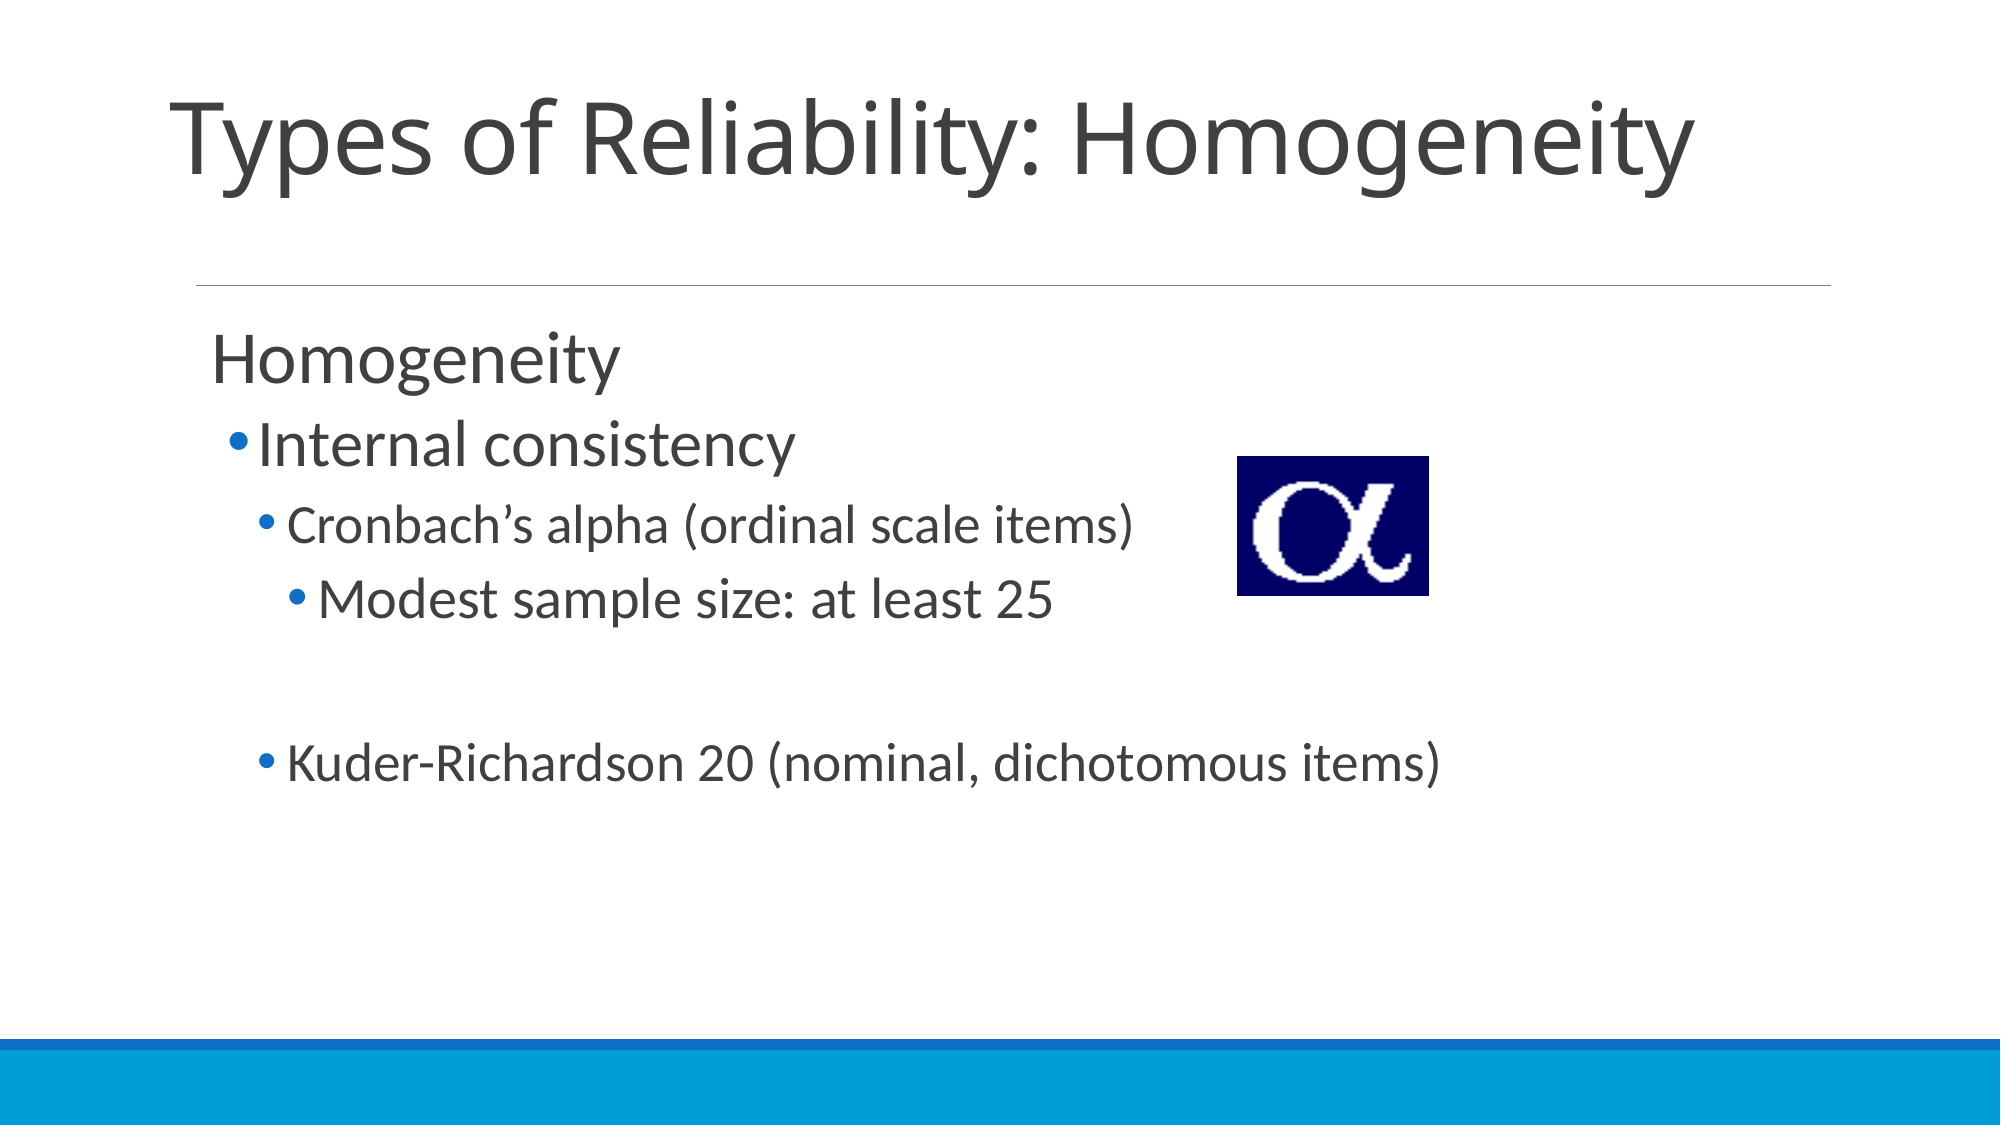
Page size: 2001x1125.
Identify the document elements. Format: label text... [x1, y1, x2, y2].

list Homogeneity Internal consistency Cronbach’s alpha (ordinal scale items) Modest sample size: at least 25 Kuder-Richardson 20 (nominal, dichotomous items) [174, 309, 1934, 986]
picture [1237, 456, 1429, 597]
title Types of Reliability: Homogeneity [150, 50, 1850, 238]
